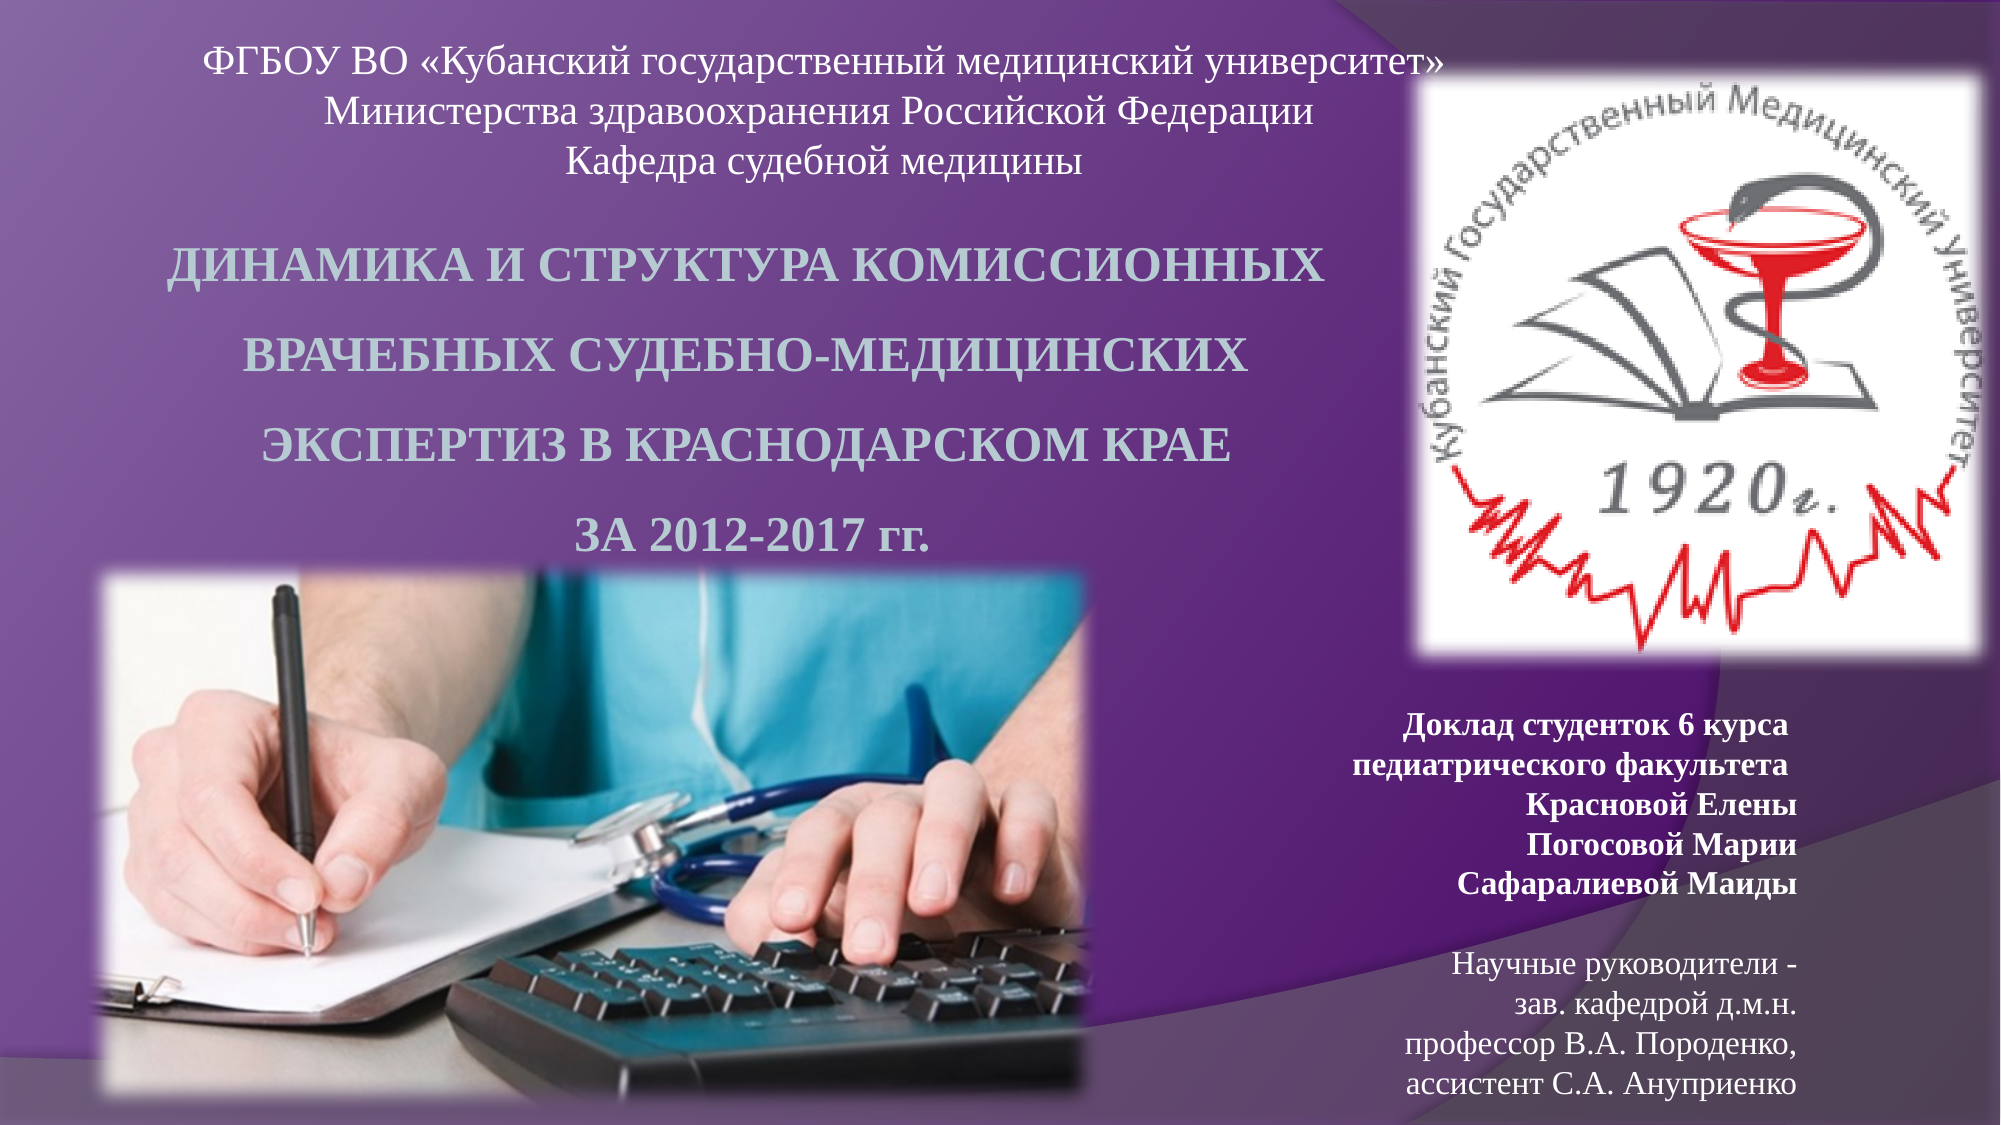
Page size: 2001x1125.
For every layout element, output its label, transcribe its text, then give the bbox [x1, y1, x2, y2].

picture [1398, 56, 2000, 676]
text_box ФГБОУ ВО «Кубанский государственный медицинский университет» Министерства здравоохранения Российской Федерации Кафедра судебной медицины [85, 25, 1563, 190]
text_box Доклад студенток 6 курса педиатрического факультета Красновой Елены Погосовой Марии Сафаралиевой Маиды Научные руководители - зав. кафедрой д.м.н. профессор В.А. Породенко, ассистент С.А. Ануприенко [1054, 694, 1813, 1125]
picture [85, 556, 1100, 1113]
text_box ДИНАМИКА И СТРУКТУРА КОМИССИОННЫХ ВРАЧЕБНЫХ СУДЕБНО-МЕДИЦИНСКИХ ЭКСПЕРТИЗ В КРАСНОДАРСКОМ КРАЕ ЗА 2012-2017 гг. [85, 193, 1390, 649]
